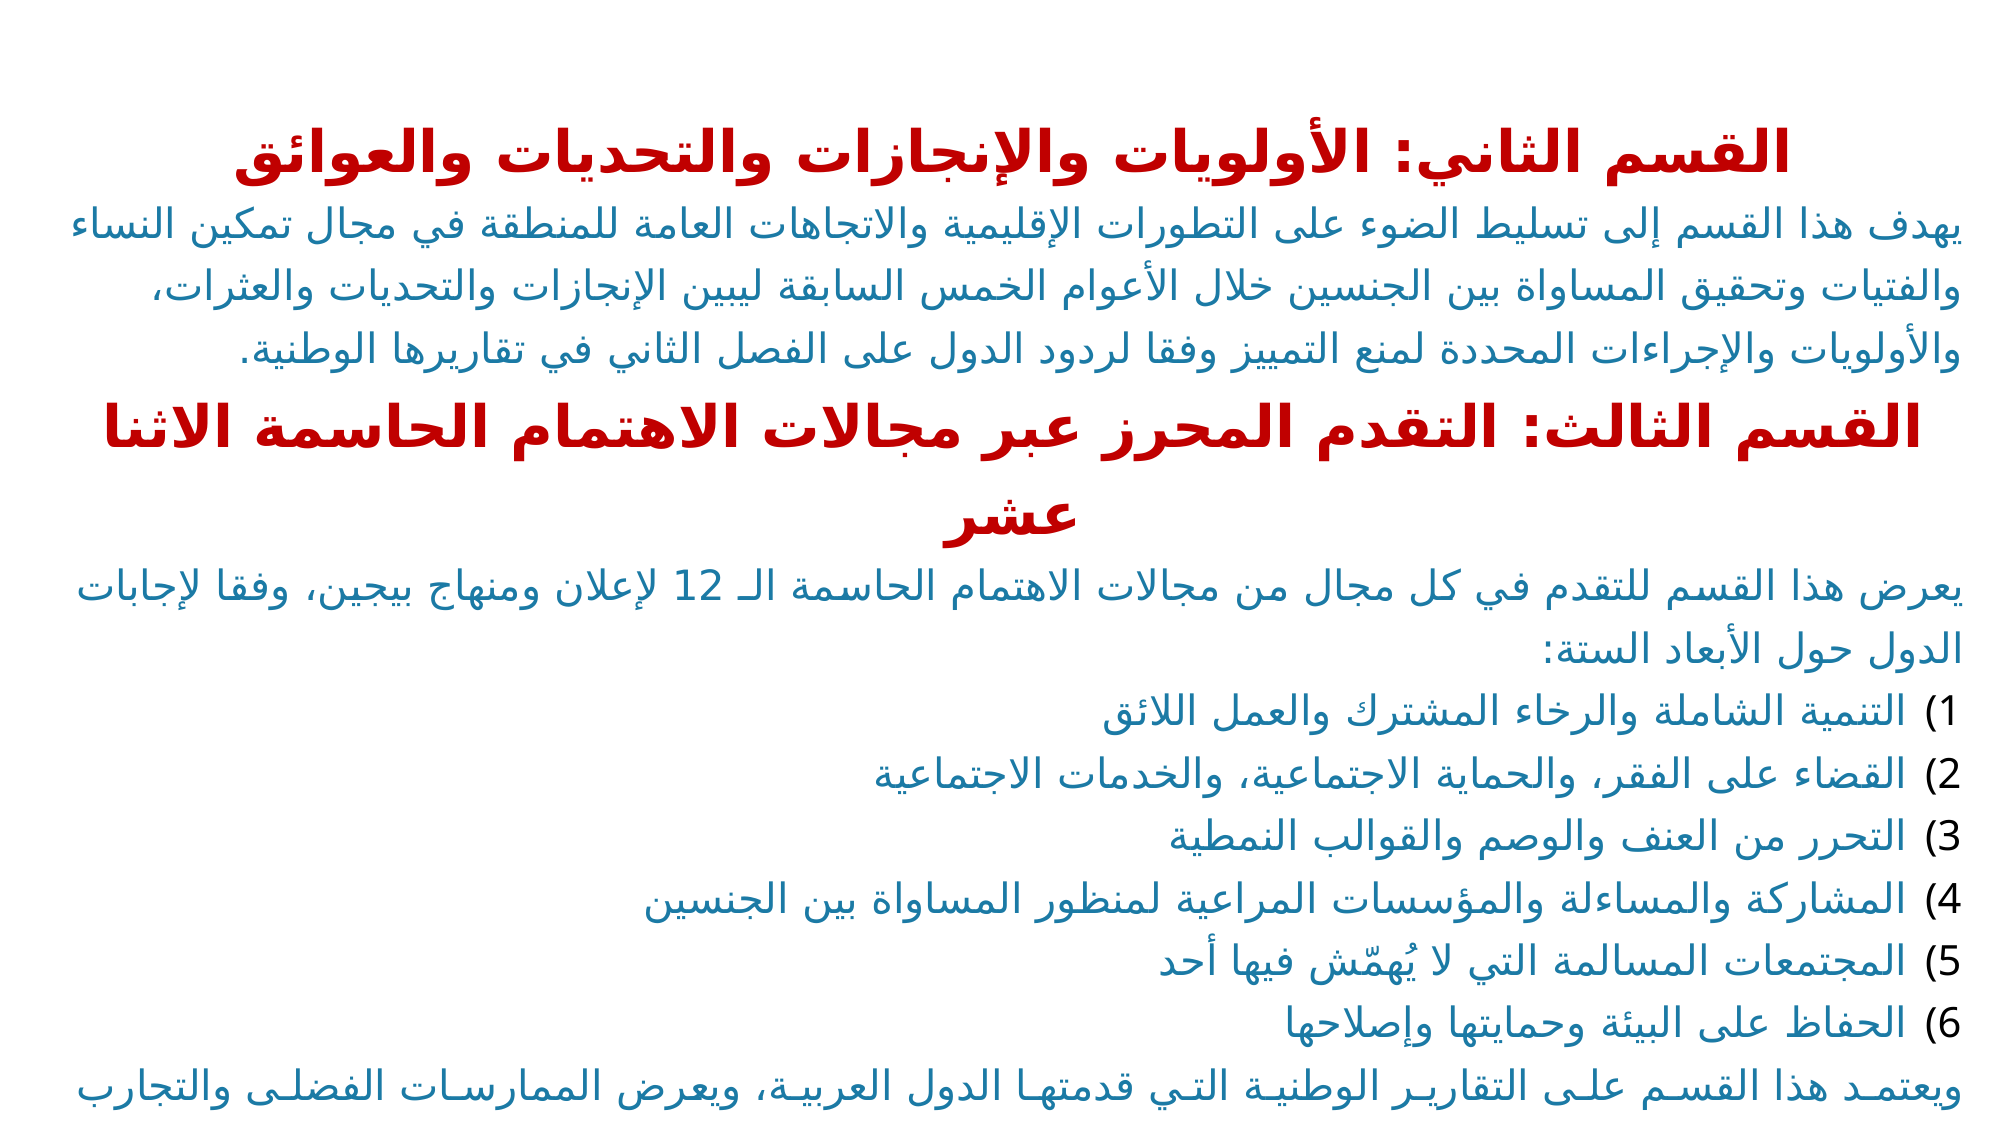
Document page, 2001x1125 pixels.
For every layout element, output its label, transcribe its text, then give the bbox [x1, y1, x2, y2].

text_box القسم الثاني: الأولويات والإنجازات والتحديات والعوائق يهدف هذا القسم إلى تسليط الضوء على التطورات الإقليمية والاتجاهات العامة للمنطقة في مجال تمكين النساء والفتيات وتحقيق المساواة بين الجنسين خلال الأعوام الخمس السابقة ليبين الإنجازات والتحديات والعثرات، والأولويات والإجراءات المحددة لمنع التمييز وفقا لردود الدول على الفصل الثاني في تقاريرها الوطنية. القسم الثالث: التقدم المحرز عبر مجالات الاهتمام الحاسمة الاثنا عشر يعرض هذا القسم للتقدم في كل مجال من مجالات الاهتمام الحاسمة الـ 12 لإعلان ومنهاج بيجين، وفقا لإجابات الدول حول الأبعاد الستة: التنمية الشاملة والرخاء المشترك والعمل اللائق القضاء على الفقر، والحماية الاجتماعية، والخدمات الاجتماعية التحرر من العنف والوصم والقوالب النمطية المشاركة والمساءلة والمؤسسات المراعية لمنظور المساواة بين الجنسين المجتمعات المسالمة التي لا يُهمّش فيها أحد الحفاظ على البيئة وحمايتها وإصلاحها ويعتمد هذا القسم على التقارير الوطنية التي قدمتها الدول العربية، ويعرض الممارسات الفضلى والتجارب الناجحة التي قامت الدول العربية بتطبيقها والسياسات والتدخلات التي قامت بتبنيها خلال السنوات الخمس الماضية. [47, 89, 1979, 1125]
